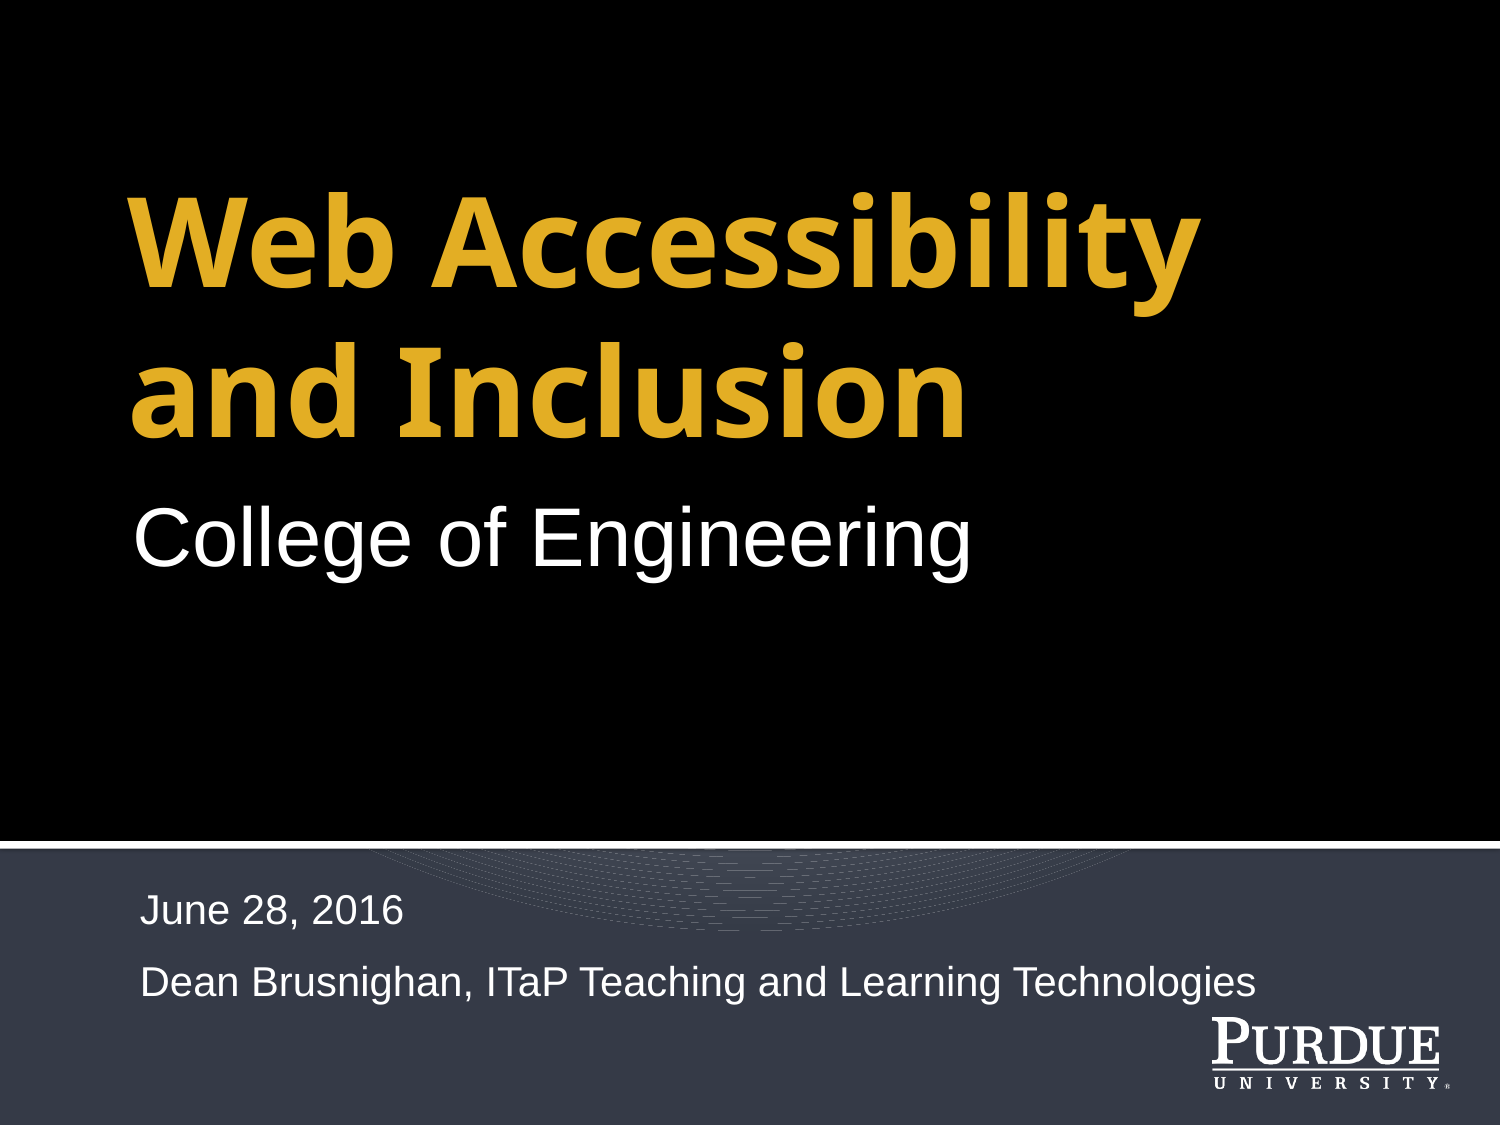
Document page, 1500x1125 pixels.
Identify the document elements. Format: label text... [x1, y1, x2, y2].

picture [1212, 1017, 1450, 1089]
text_box June 28, 2016 Dean Brusnighan, ITaP Teaching and Learning Technologies [125, 875, 1399, 1013]
title Web Accessibility and Inclusion [112, 162, 1438, 337]
subtitle College of Engineering [112, 337, 1438, 584]
